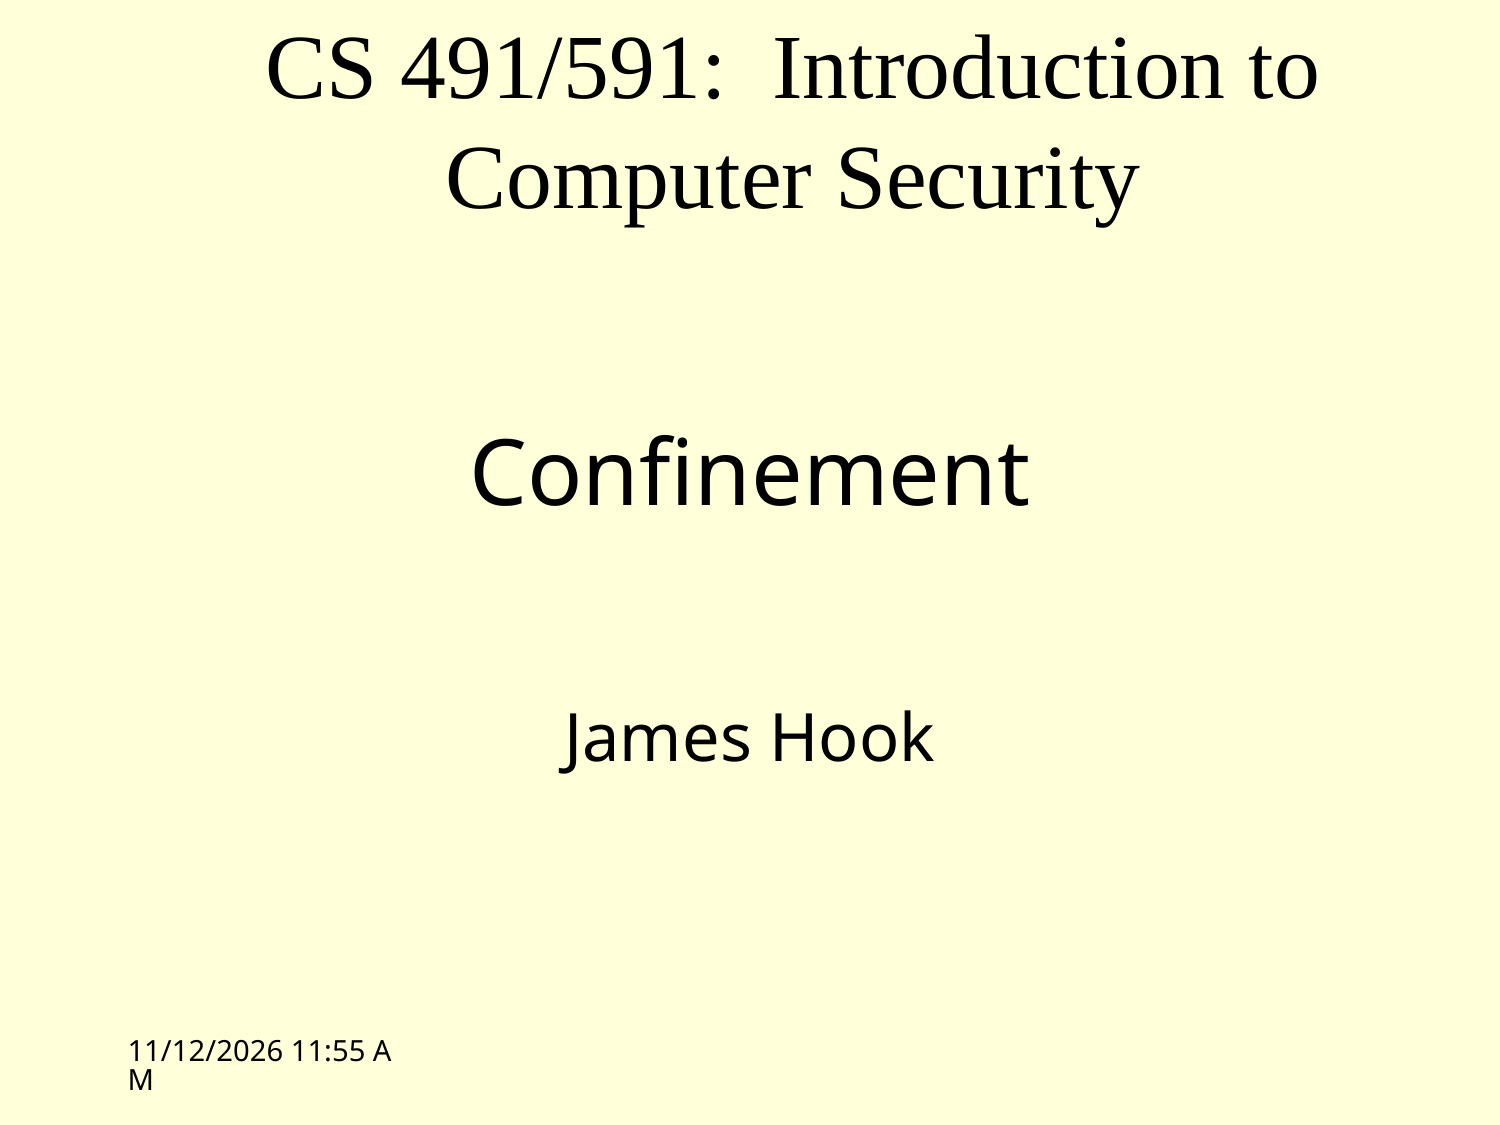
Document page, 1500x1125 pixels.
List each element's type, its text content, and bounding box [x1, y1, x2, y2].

subtitle James Hook [224, 687, 1276, 976]
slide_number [112, 1024, 426, 1101]
title Confinement [112, 374, 1388, 563]
text_box CS 491/591: Introduction to Computer Security [187, 0, 1400, 345]
